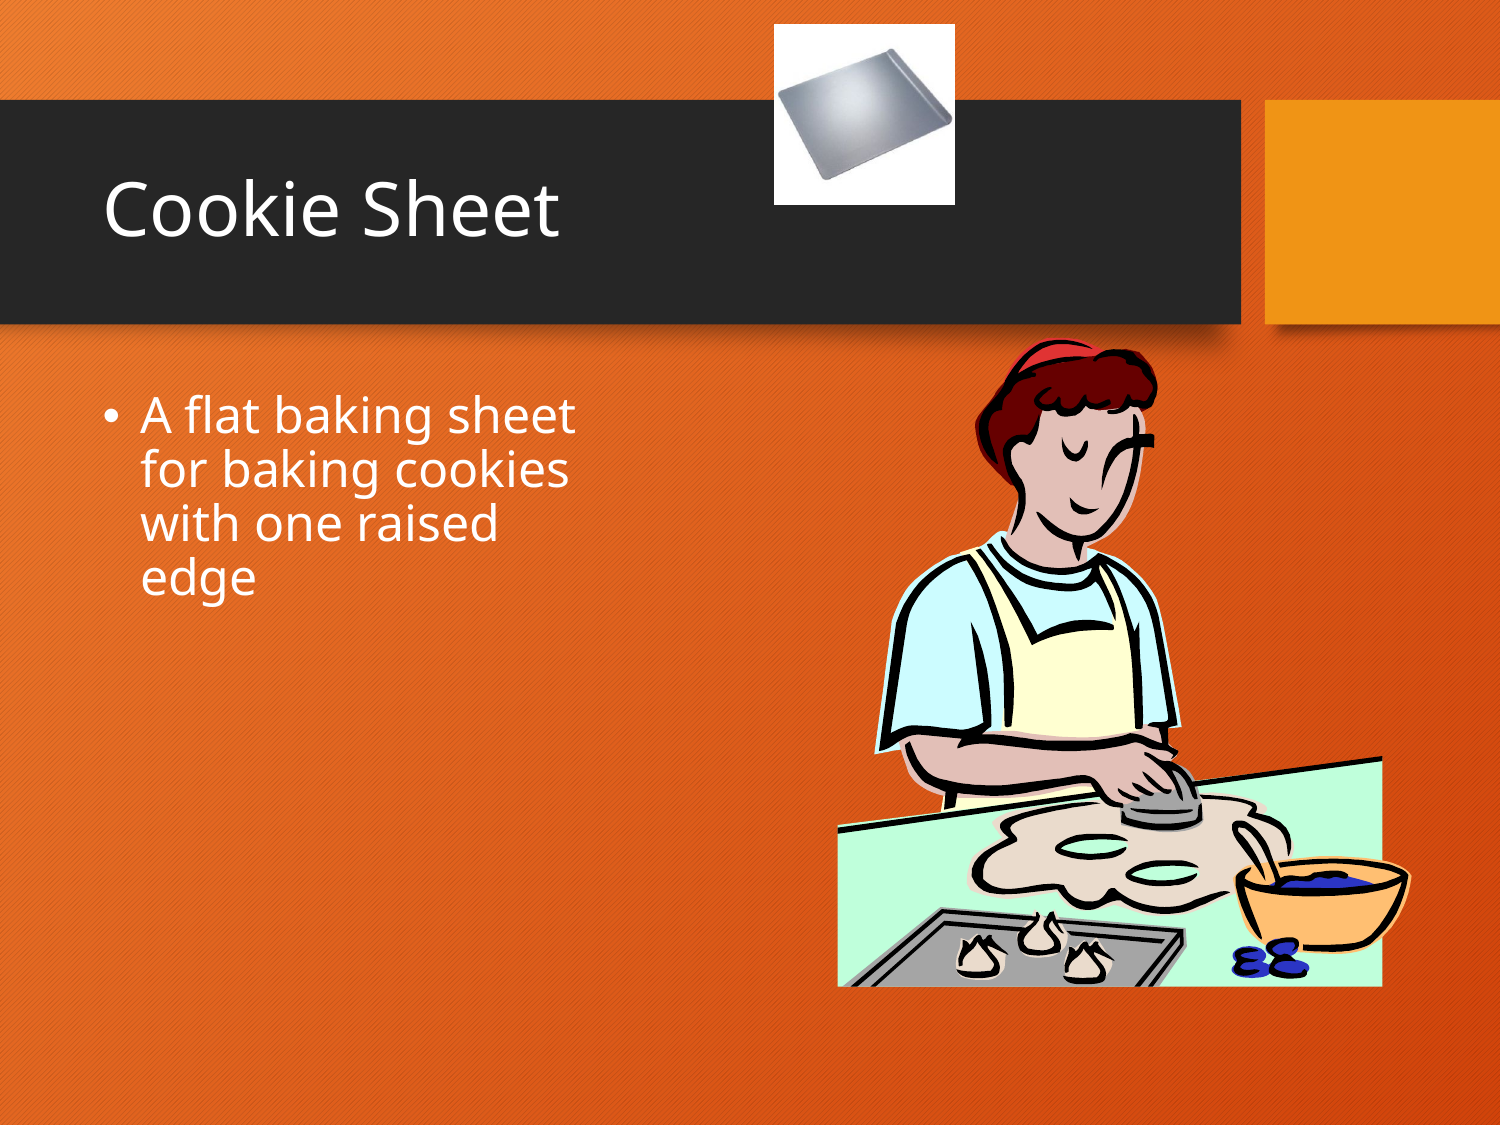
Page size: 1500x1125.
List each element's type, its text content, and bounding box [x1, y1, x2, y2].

title Cookie Sheet [87, 123, 1218, 301]
list A flat baking sheet for baking cookies with one raised edge [87, 383, 639, 974]
picture [0, 322, 1500, 987]
picture [774, 24, 955, 205]
